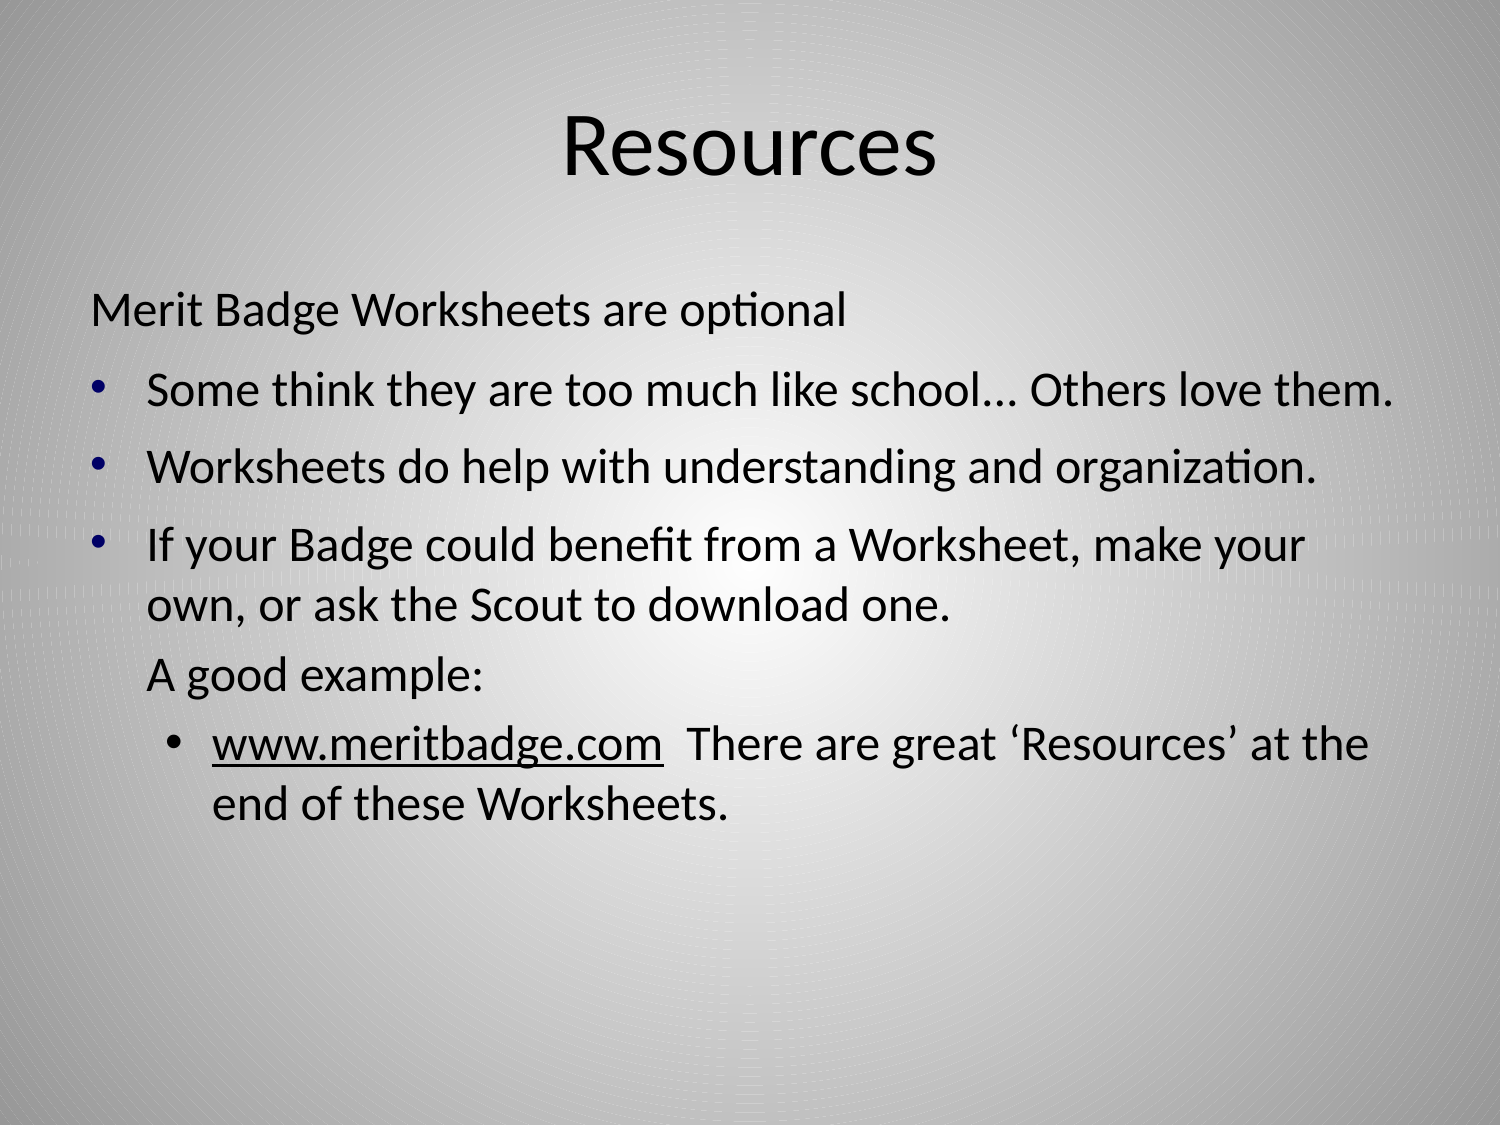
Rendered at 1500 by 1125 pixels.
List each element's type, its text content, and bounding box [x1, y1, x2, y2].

title Resources [75, 45, 1425, 233]
list Merit Badge Worksheets are optional Some think they are too much like school... Others love them. Worksheets do help with understanding and organization. If your Badge could benefit from a Worksheet, make your own, or ask the Scout to download one. A good example: www.meritbadge.com There are great ‘Resources’ at the end of these Worksheets. [75, 262, 1425, 1005]
